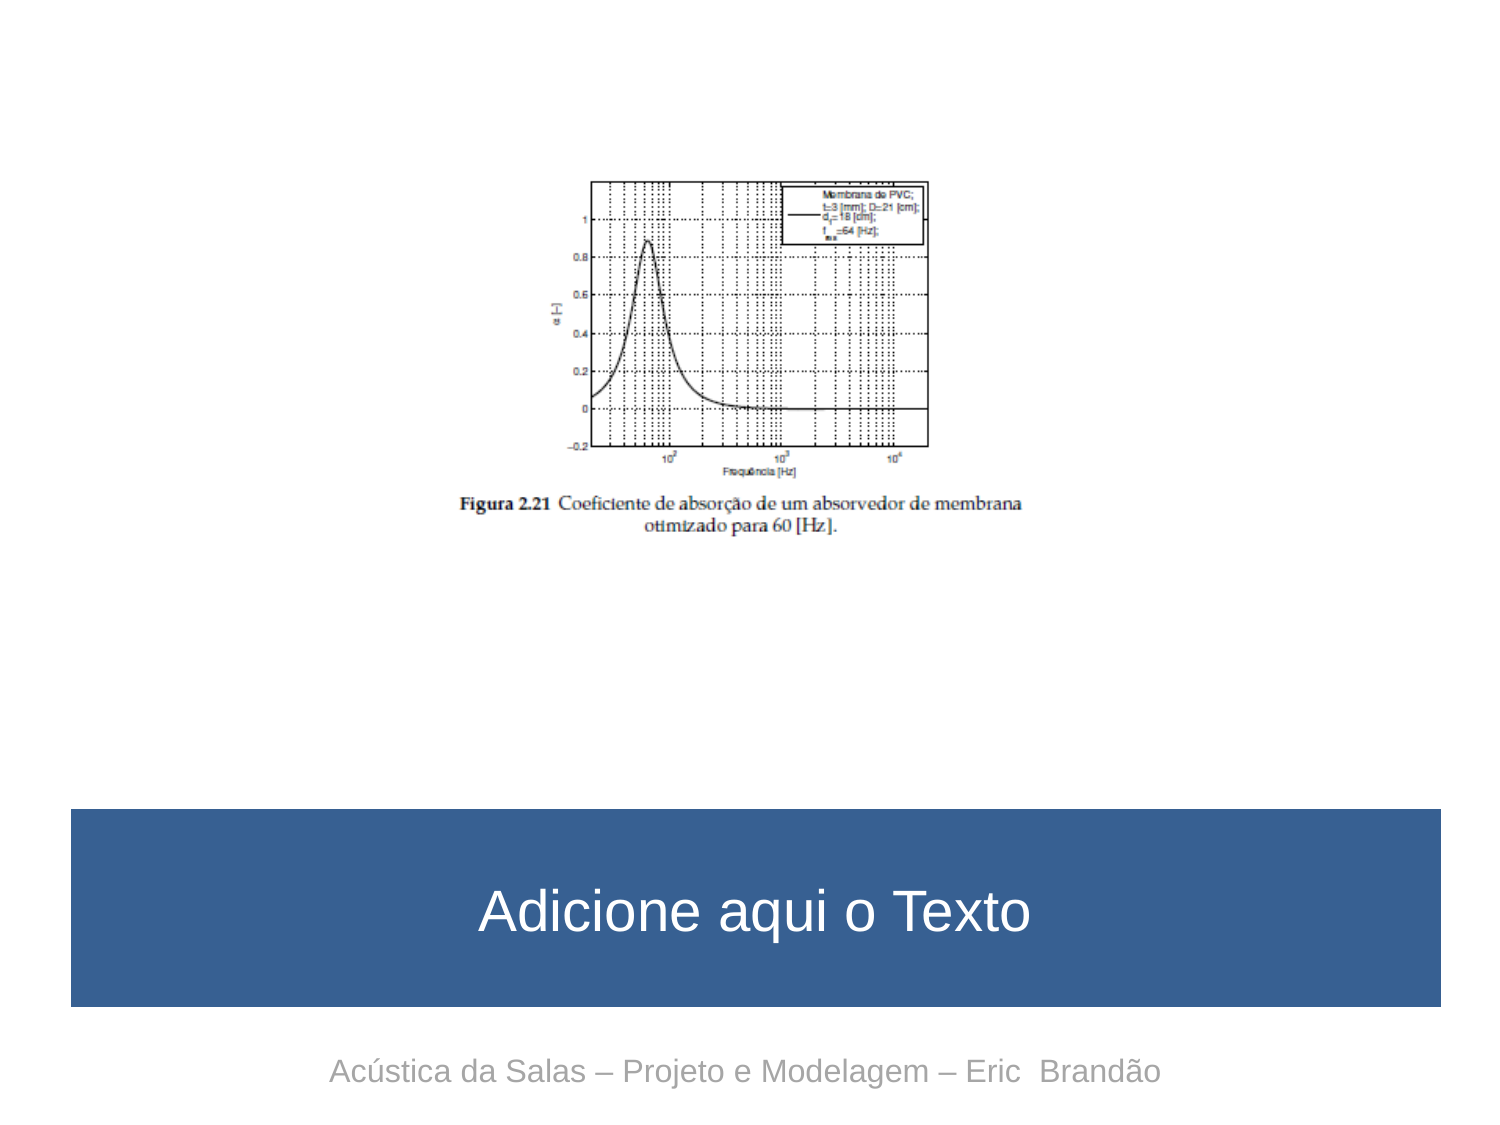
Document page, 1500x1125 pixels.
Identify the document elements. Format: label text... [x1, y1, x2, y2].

footer Acústica da Salas – Projeto e Modelagem – Eric Brandão [0, 1042, 1500, 1103]
picture [403, 158, 1059, 558]
text_box Adicione aqui o Texto [70, 808, 1442, 1008]
